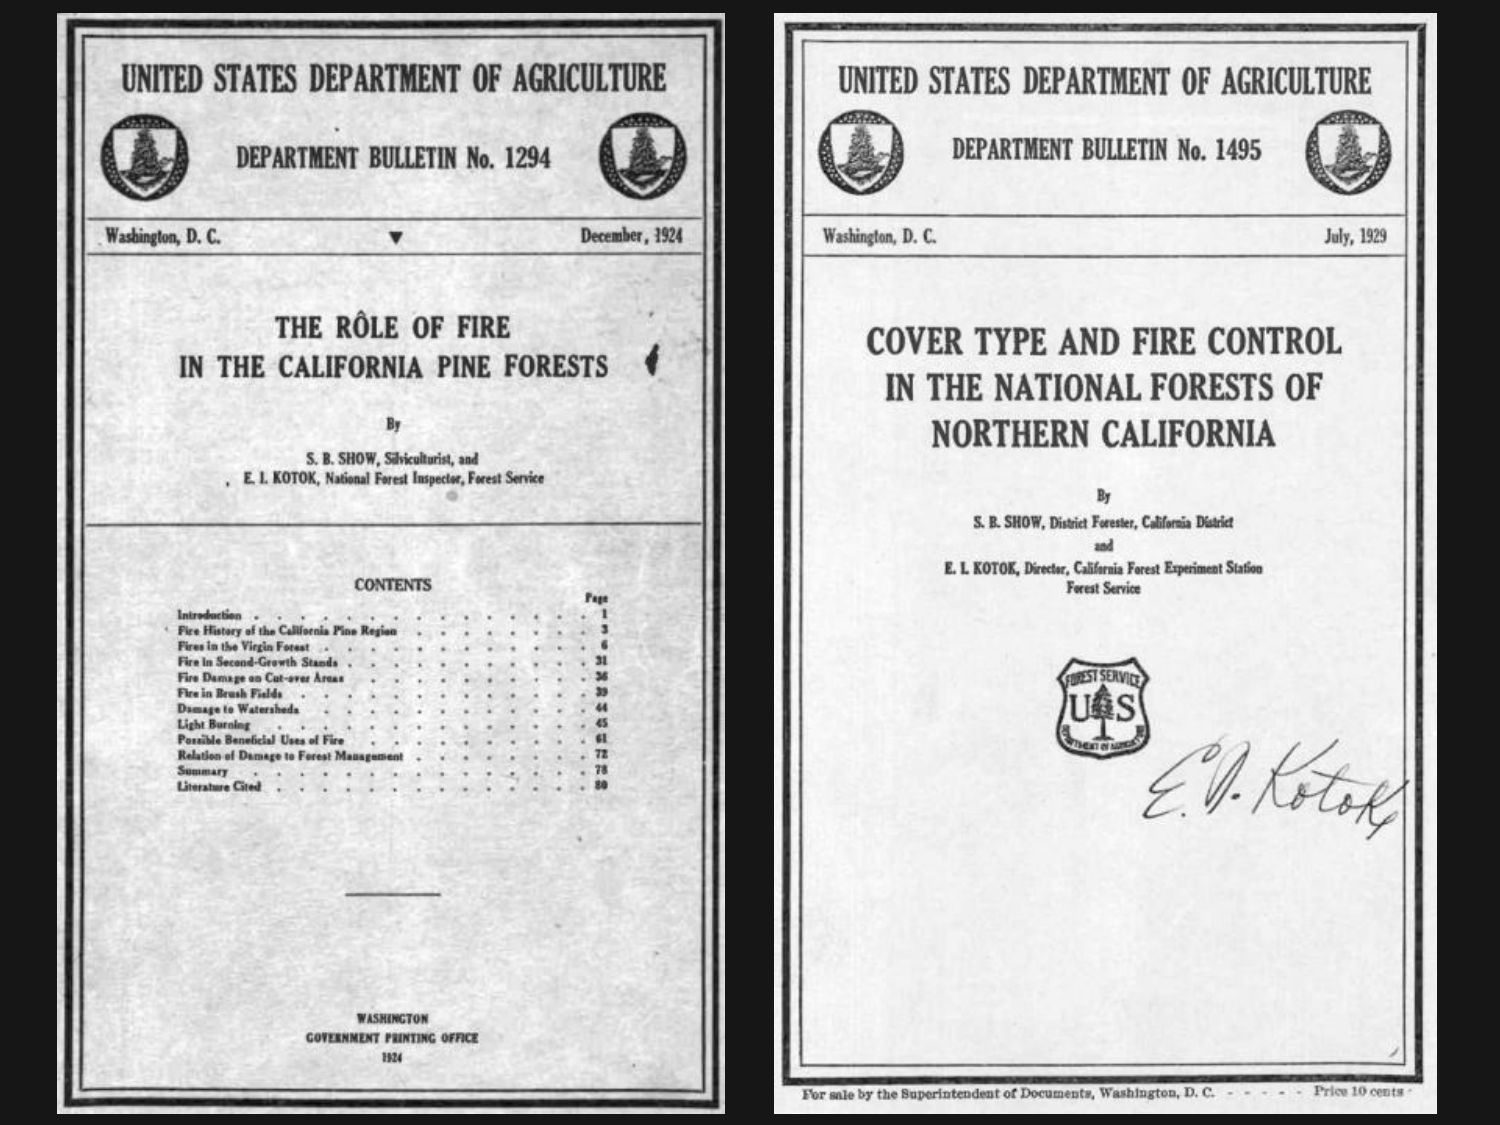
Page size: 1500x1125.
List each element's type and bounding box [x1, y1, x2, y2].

picture [774, 13, 1438, 1115]
picture [57, 13, 726, 1115]
